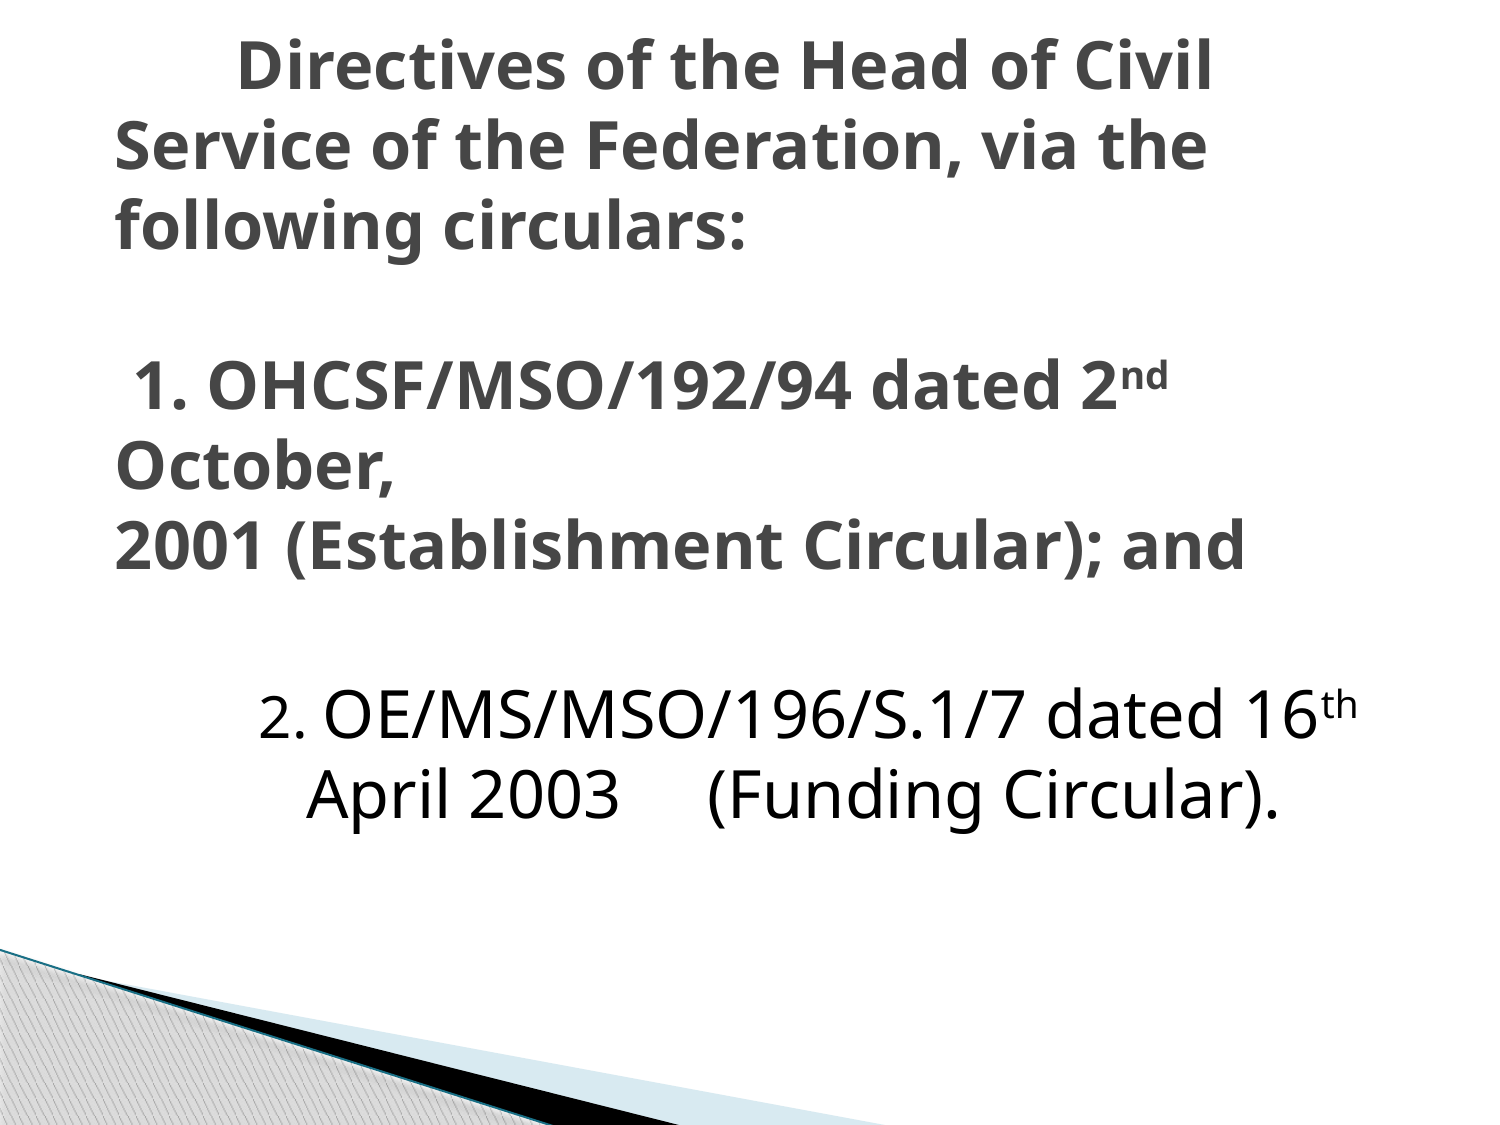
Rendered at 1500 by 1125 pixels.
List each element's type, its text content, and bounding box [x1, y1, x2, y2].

text_box 2. OE/MS/MSO/196/S.1/7 dated 16th April 2003 (Funding Circular). [119, 597, 1470, 976]
title Directives of the Head of Civil Service of the Federation, via the following circulars: 1. OHCSF/MSO/192/94 dated 2nd October, 2001 (Establishment Circular); and [100, 19, 1451, 587]
